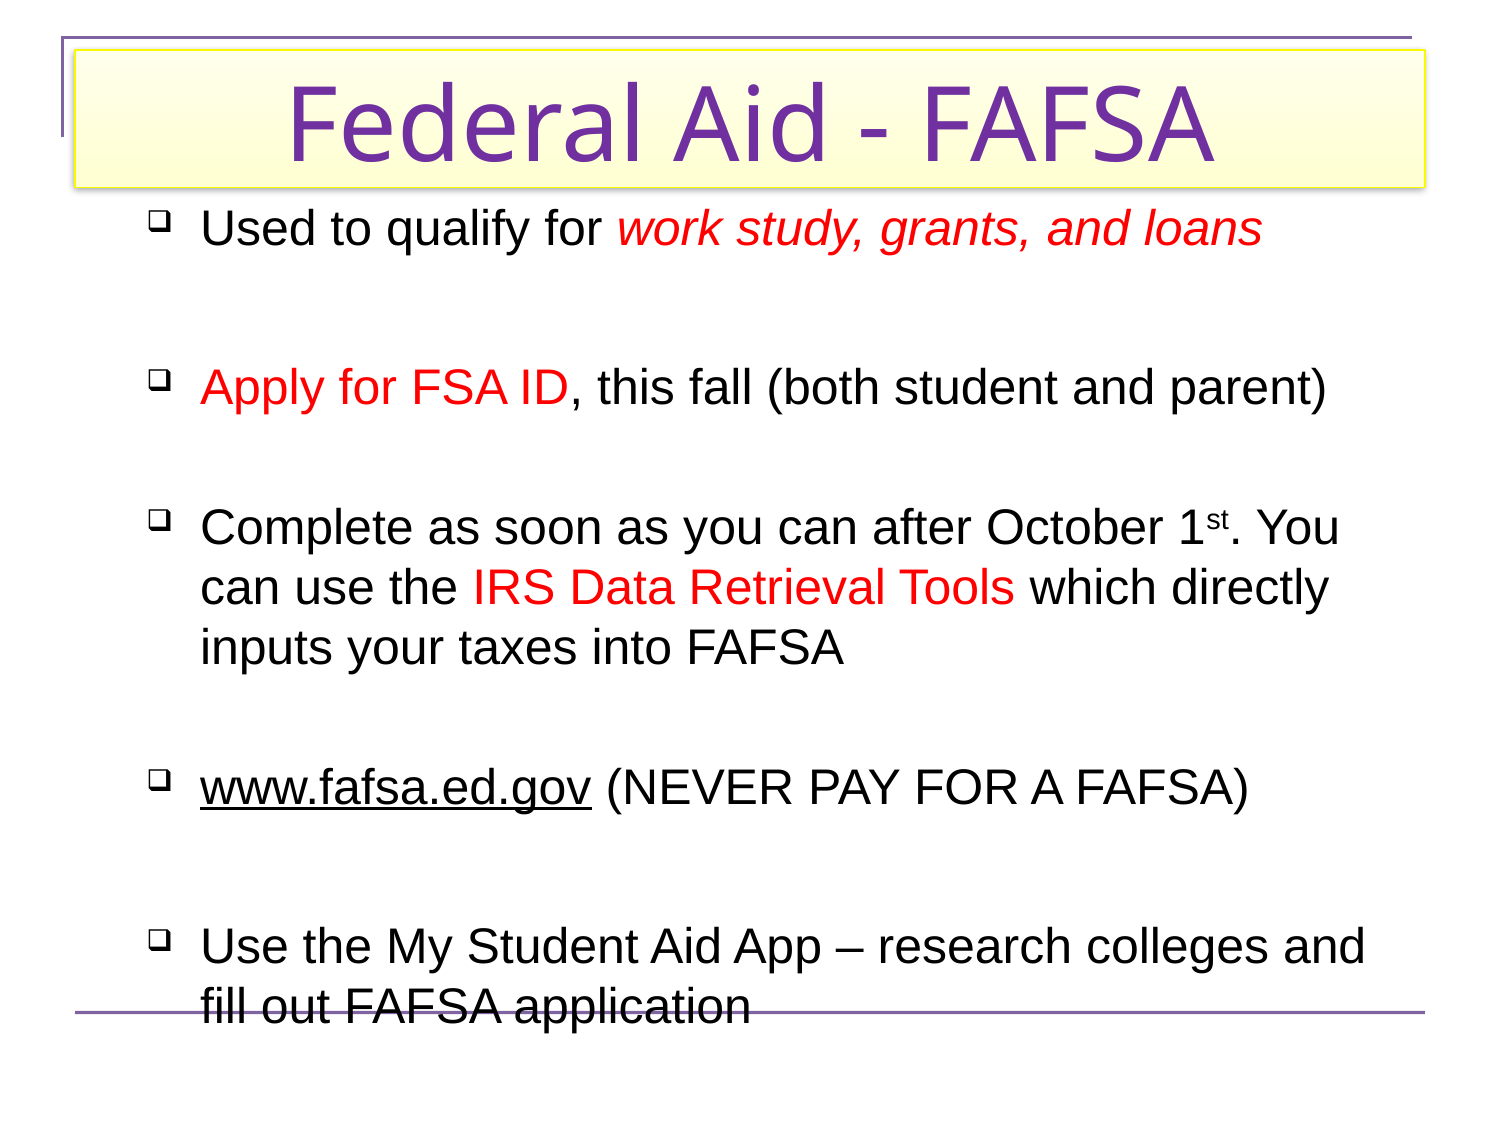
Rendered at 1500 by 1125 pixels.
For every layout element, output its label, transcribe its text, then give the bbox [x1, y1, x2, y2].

title Federal Aid - FAFSA [74, 49, 1426, 188]
list Used to qualify for work study, grants, and loans Apply for FSA ID, this fall (both student and parent) Complete as soon as you can after October 1st. You can use the IRS Data Retrieval Tools which directly inputs your taxes into FAFSA www.fafsa.ed.gov (NEVER PAY FOR A FAFSA) Use the My Student Aid App – research colleges and fill out FAFSA application [75, 187, 1425, 1013]
